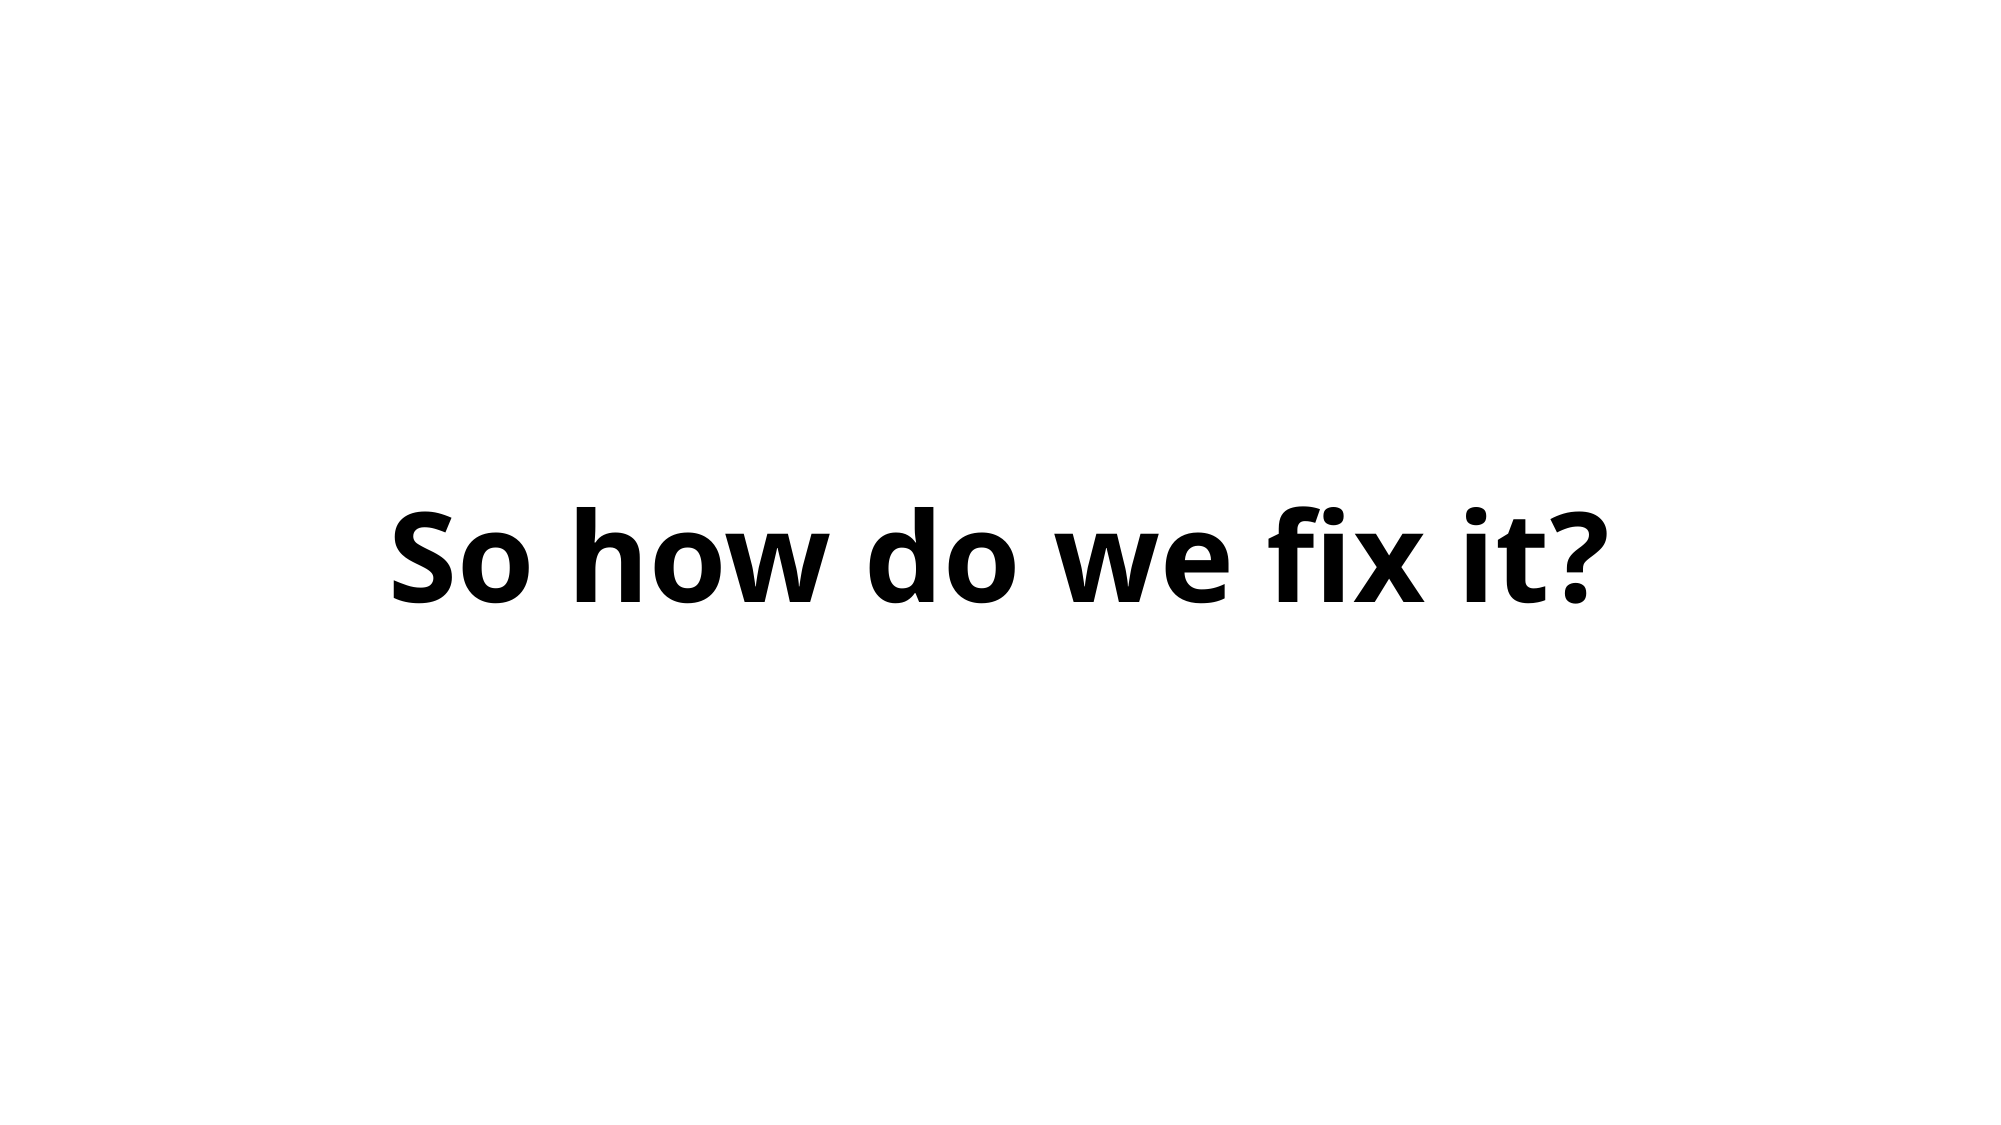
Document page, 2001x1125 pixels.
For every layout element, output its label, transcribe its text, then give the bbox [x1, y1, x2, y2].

title So how do we fix it? [99, 487, 1900, 638]
